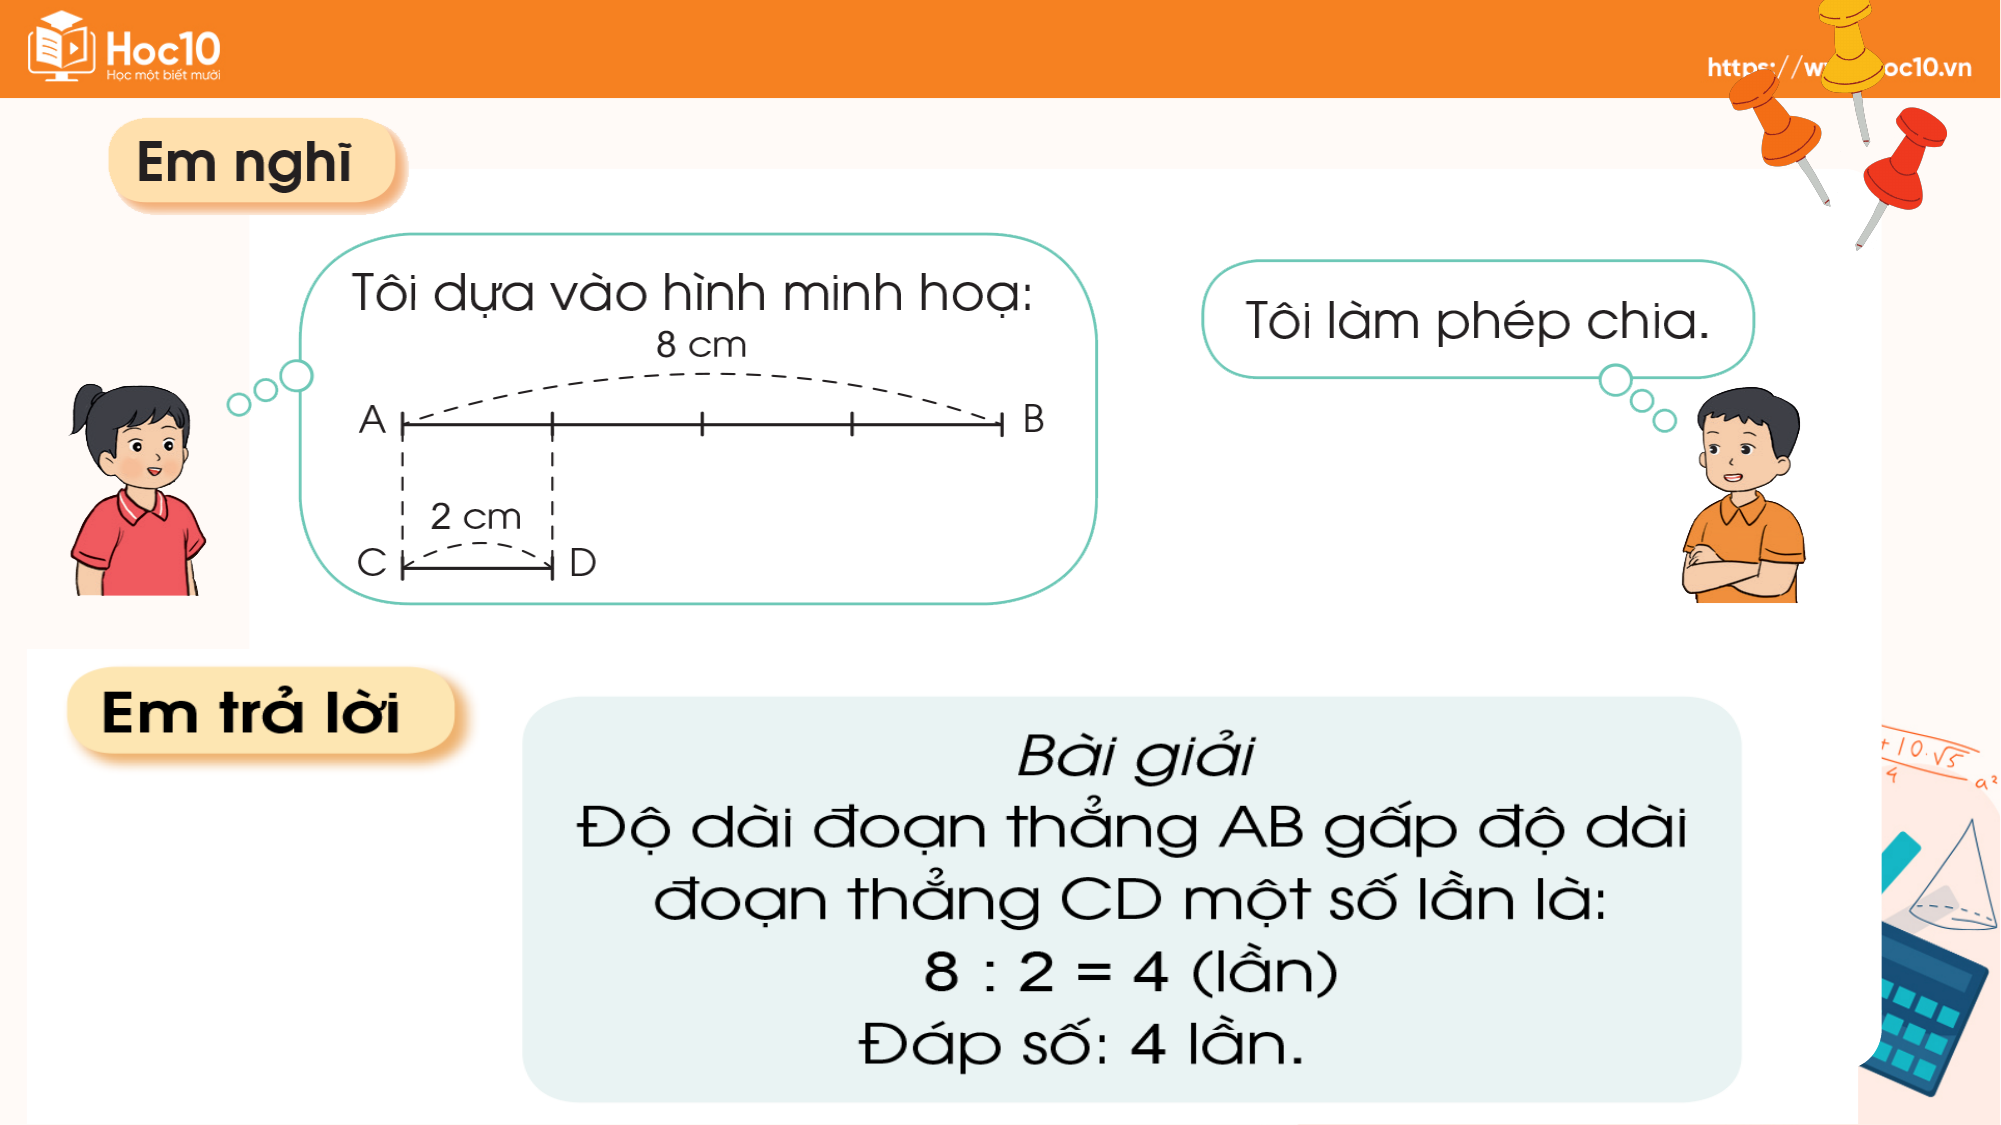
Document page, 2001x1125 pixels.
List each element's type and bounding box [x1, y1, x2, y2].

text_box [249, 630, 1882, 1070]
picture [0, 0, 2001, 1125]
